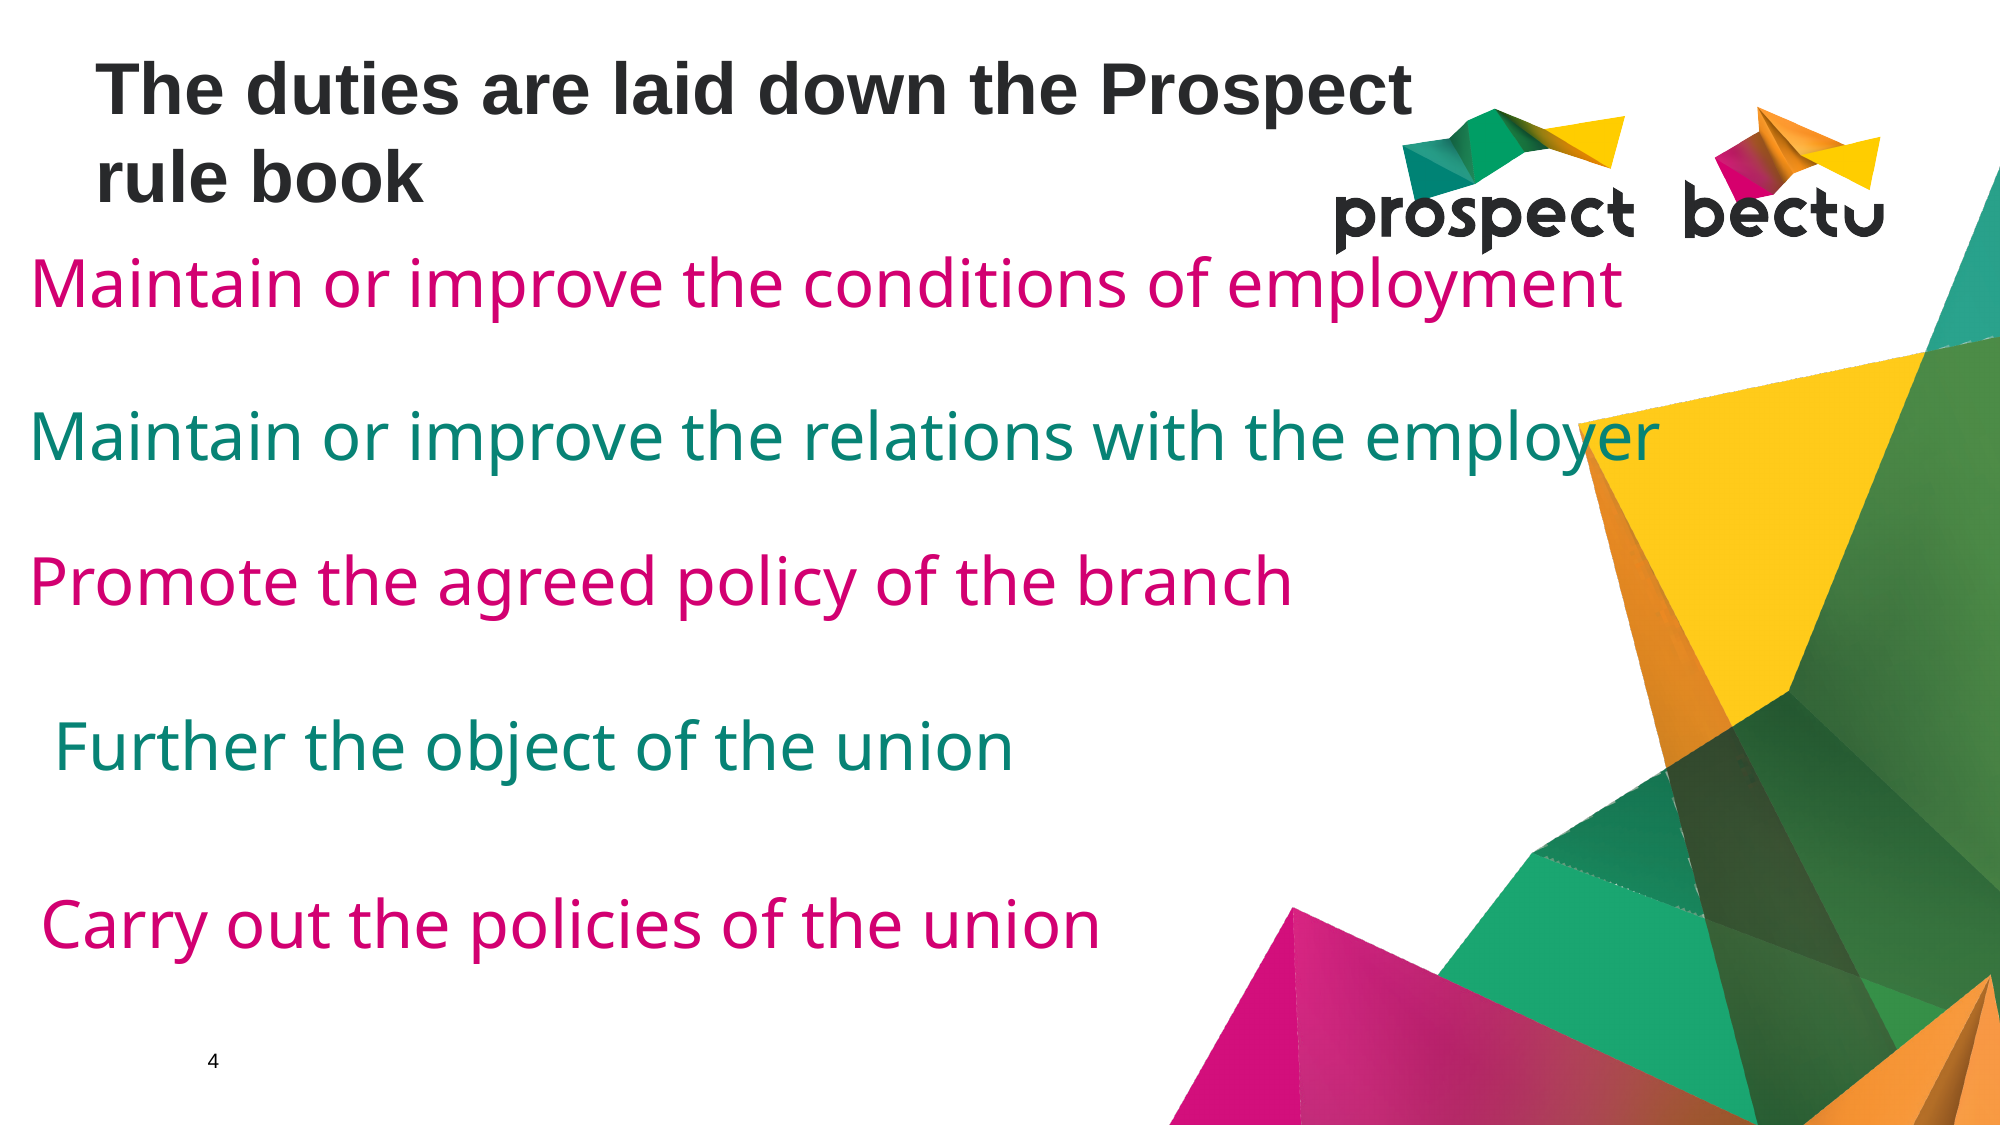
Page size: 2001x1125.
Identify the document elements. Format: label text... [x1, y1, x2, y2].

text_box Maintain or improve the conditions of employment [14, 233, 1641, 329]
picture [1169, 0, 2000, 1125]
text_box Further the object of the union [38, 695, 1033, 791]
text_box Maintain or improve the relations with the employer [13, 386, 1679, 482]
title The duties are laid down the Prospect rule book [95, 40, 1549, 218]
text_box Promote the agreed policy of the branch [13, 531, 1311, 627]
text_box Carry out the policies of the union [25, 874, 1120, 970]
